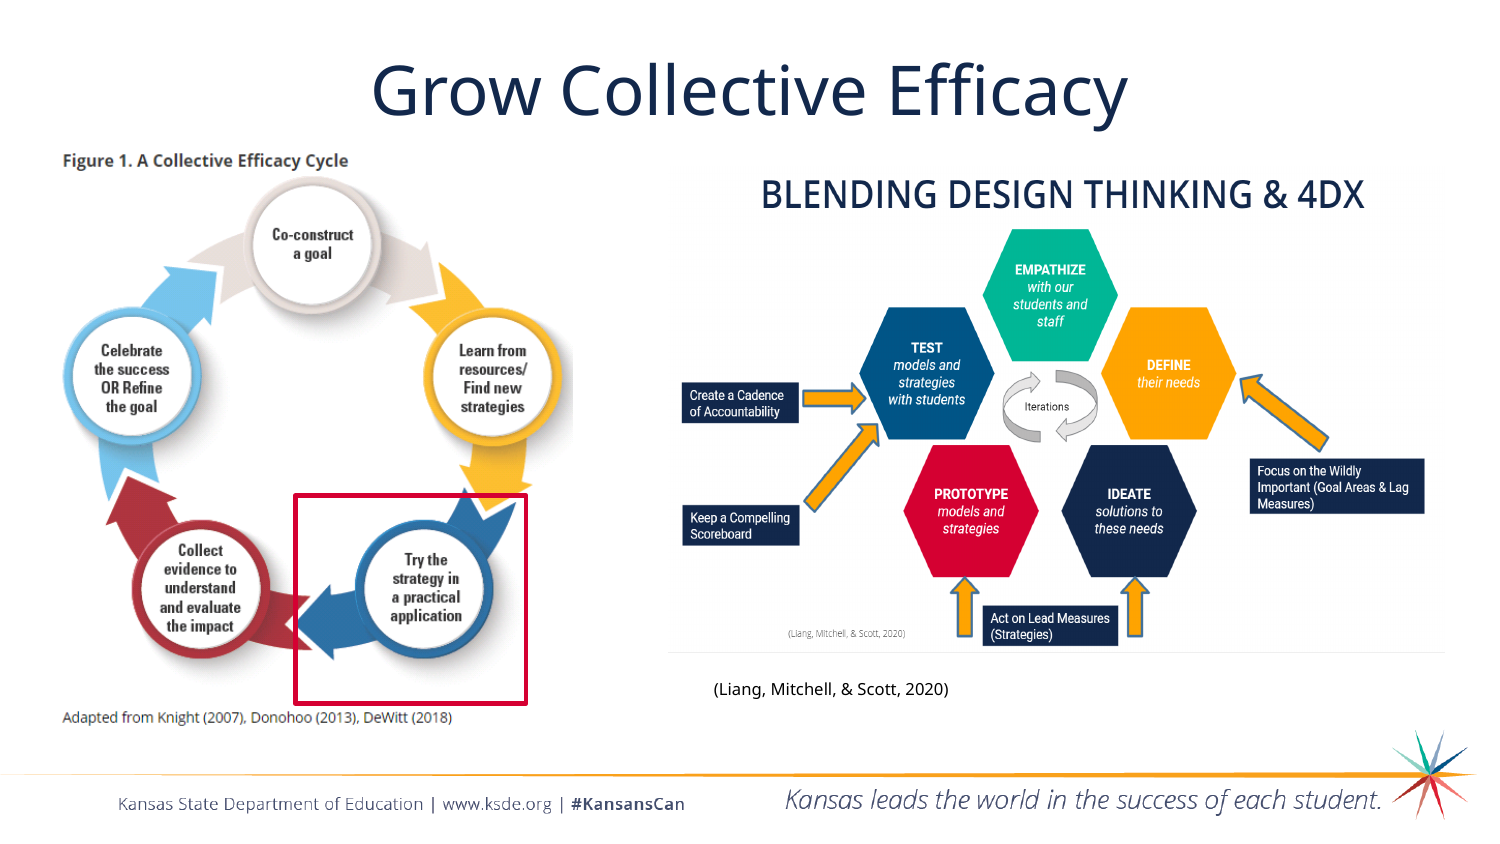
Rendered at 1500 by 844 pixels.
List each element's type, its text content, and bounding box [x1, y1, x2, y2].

text_box (Liang, Mitchell, & Scott, 2020) [699, 660, 1067, 742]
title Grow Collective Efficacy [103, 11, 1397, 175]
picture [0, 0, 1500, 844]
